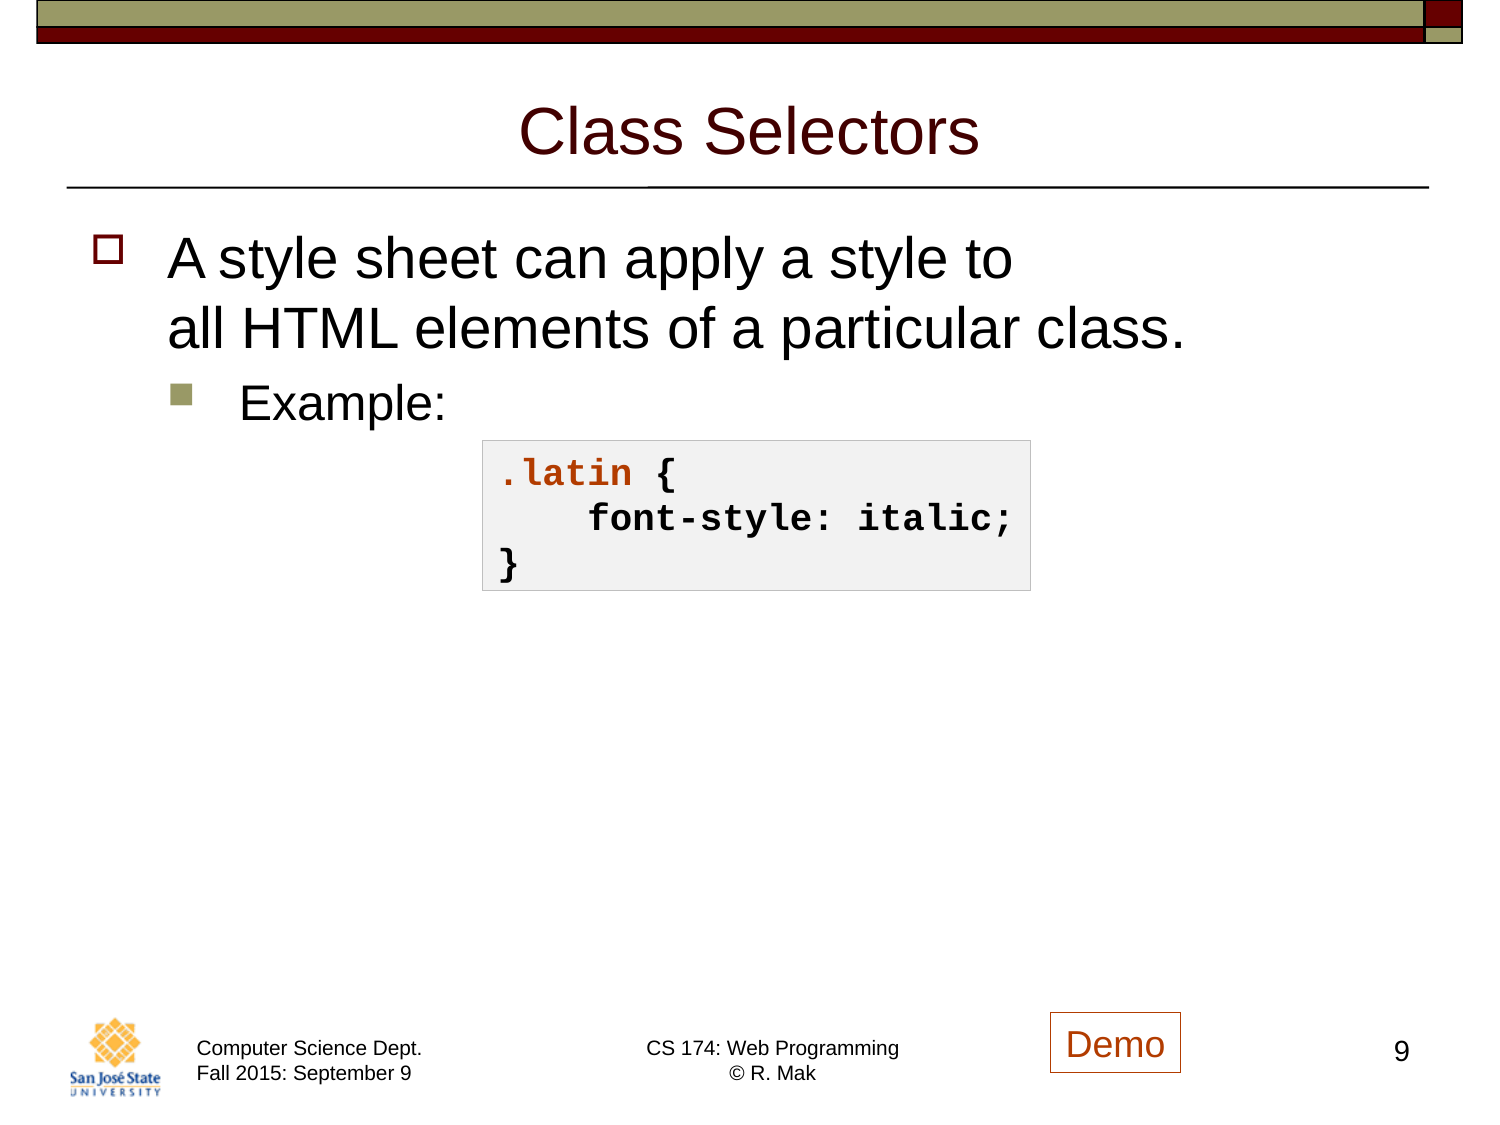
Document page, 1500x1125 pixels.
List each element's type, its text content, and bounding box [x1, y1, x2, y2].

text_box .latin { font-style: italic; } [482, 440, 1031, 591]
list A style sheet can apply a style to all HTML elements of a particular class. Example: [75, 212, 1425, 458]
text_box Demo [1050, 1012, 1181, 1073]
picture [60, 1012, 166, 1112]
title Class Selectors [75, 67, 1425, 175]
slide_number 9 [1112, 1025, 1425, 1100]
